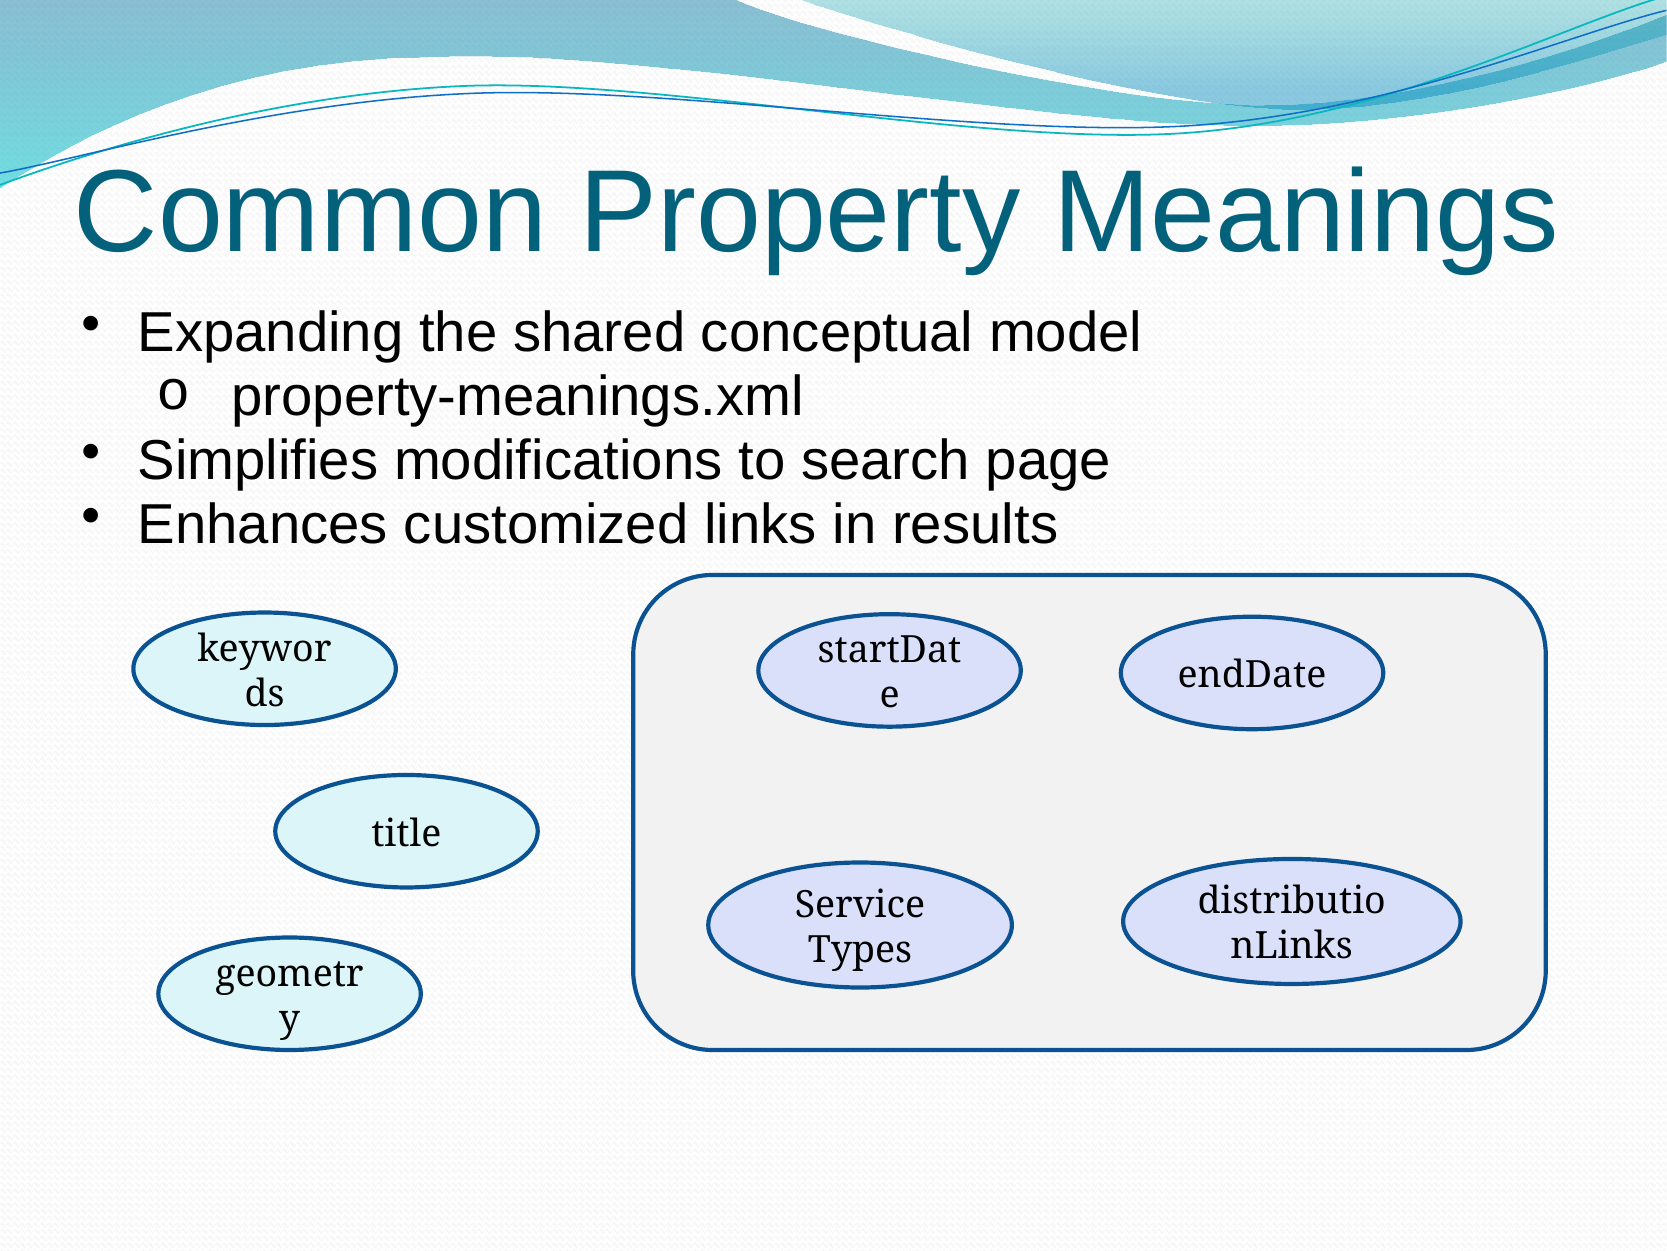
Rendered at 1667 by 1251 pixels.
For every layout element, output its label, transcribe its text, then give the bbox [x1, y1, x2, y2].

text_box geometry [156, 935, 423, 1053]
text_box title [273, 772, 540, 890]
text_box keywords [131, 610, 398, 728]
text_box distributionLinks [1121, 856, 1463, 987]
text_box endDate [1118, 614, 1386, 732]
text_box Service Types [706, 860, 1015, 990]
text_box [631, 614, 1548, 1053]
text_box startDate [756, 612, 1023, 729]
text_box Common Property Meanings [73, 77, 1593, 278]
text_box Expanding the shared conceptual model property-meanings.xml Simplifies modifications to search page Enhances customized links in results [62, 300, 1667, 614]
